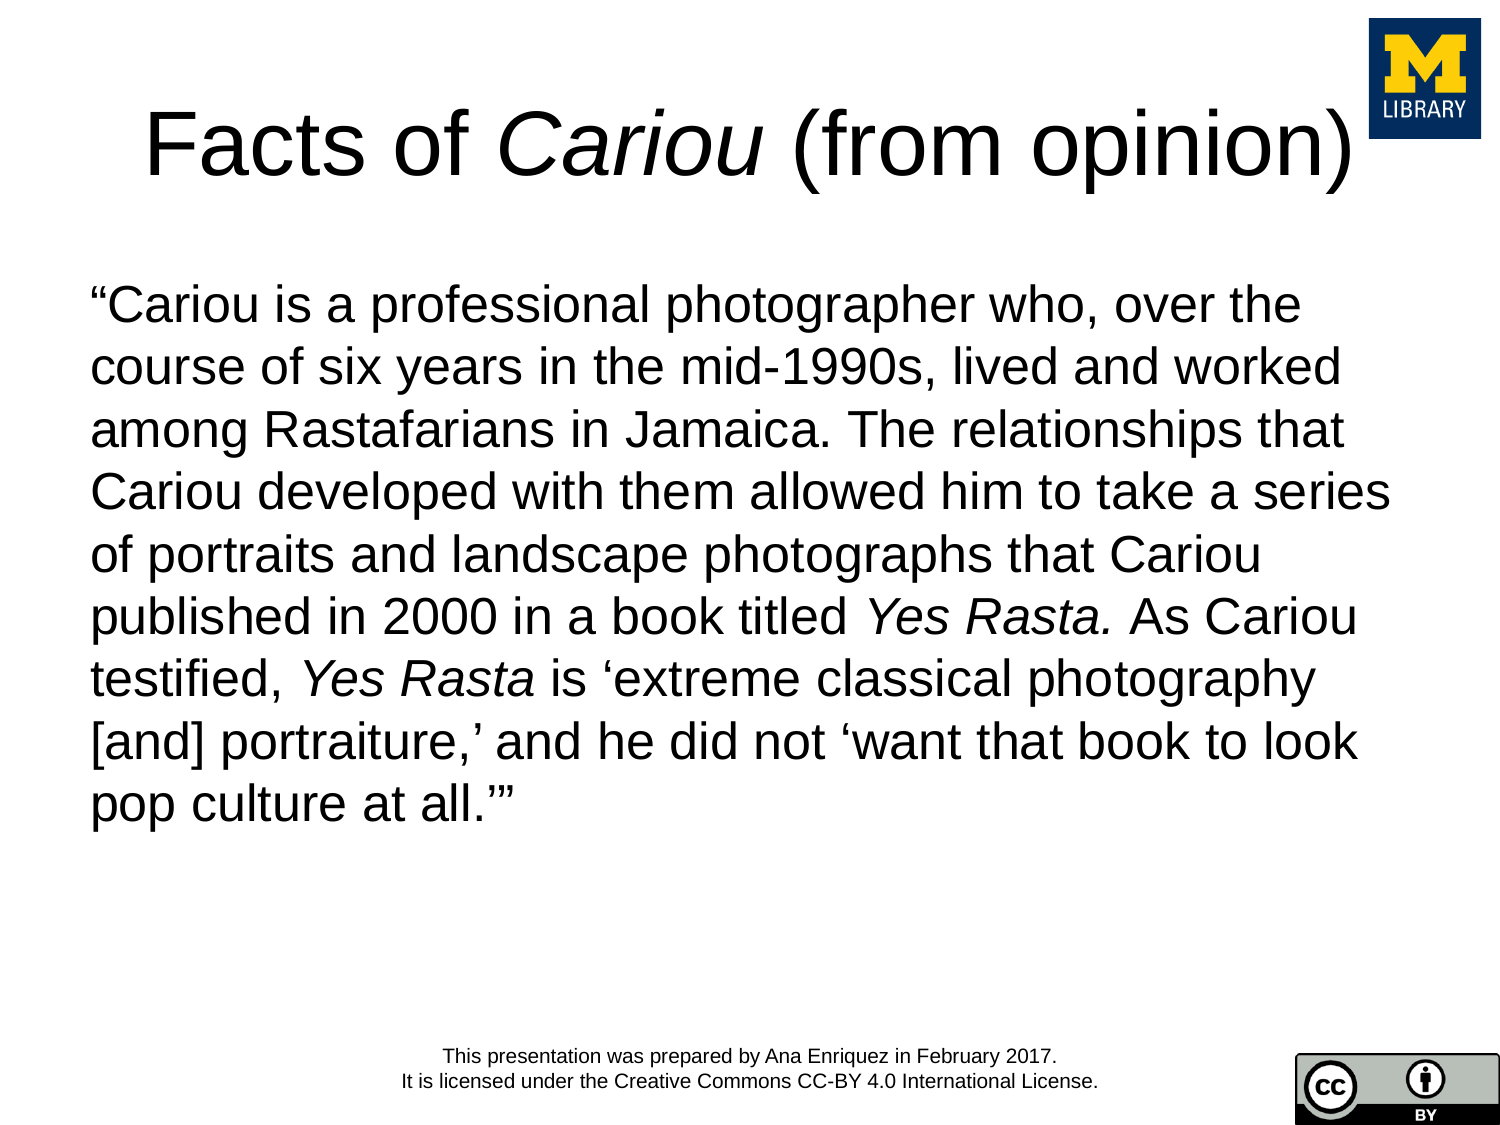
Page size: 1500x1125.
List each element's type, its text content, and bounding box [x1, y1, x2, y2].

title Facts of Cariou (from opinion) [75, 45, 1425, 233]
list “Cariou is a professional photographer who, over the course of six years in the mid-1990s, lived and worked among Rastafarians in Jamaica. The relationships that Cariou developed with them allowed him to take a series of portraits and landscape photographs that Cariou published in 2000 in a book titled Yes Rasta. As Cariou testified, Yes Rasta is ‘extreme classical photography [and] portraiture,’ and he did not ‘want that book to look pop culture at all.’” [75, 262, 1425, 1005]
picture [1295, 1053, 1500, 1125]
footer This presentation was prepared by Ana Enriquez in February 2017. It is licensed under the Creative Commons CC-BY 4.0 International License. [75, 1034, 1425, 1095]
